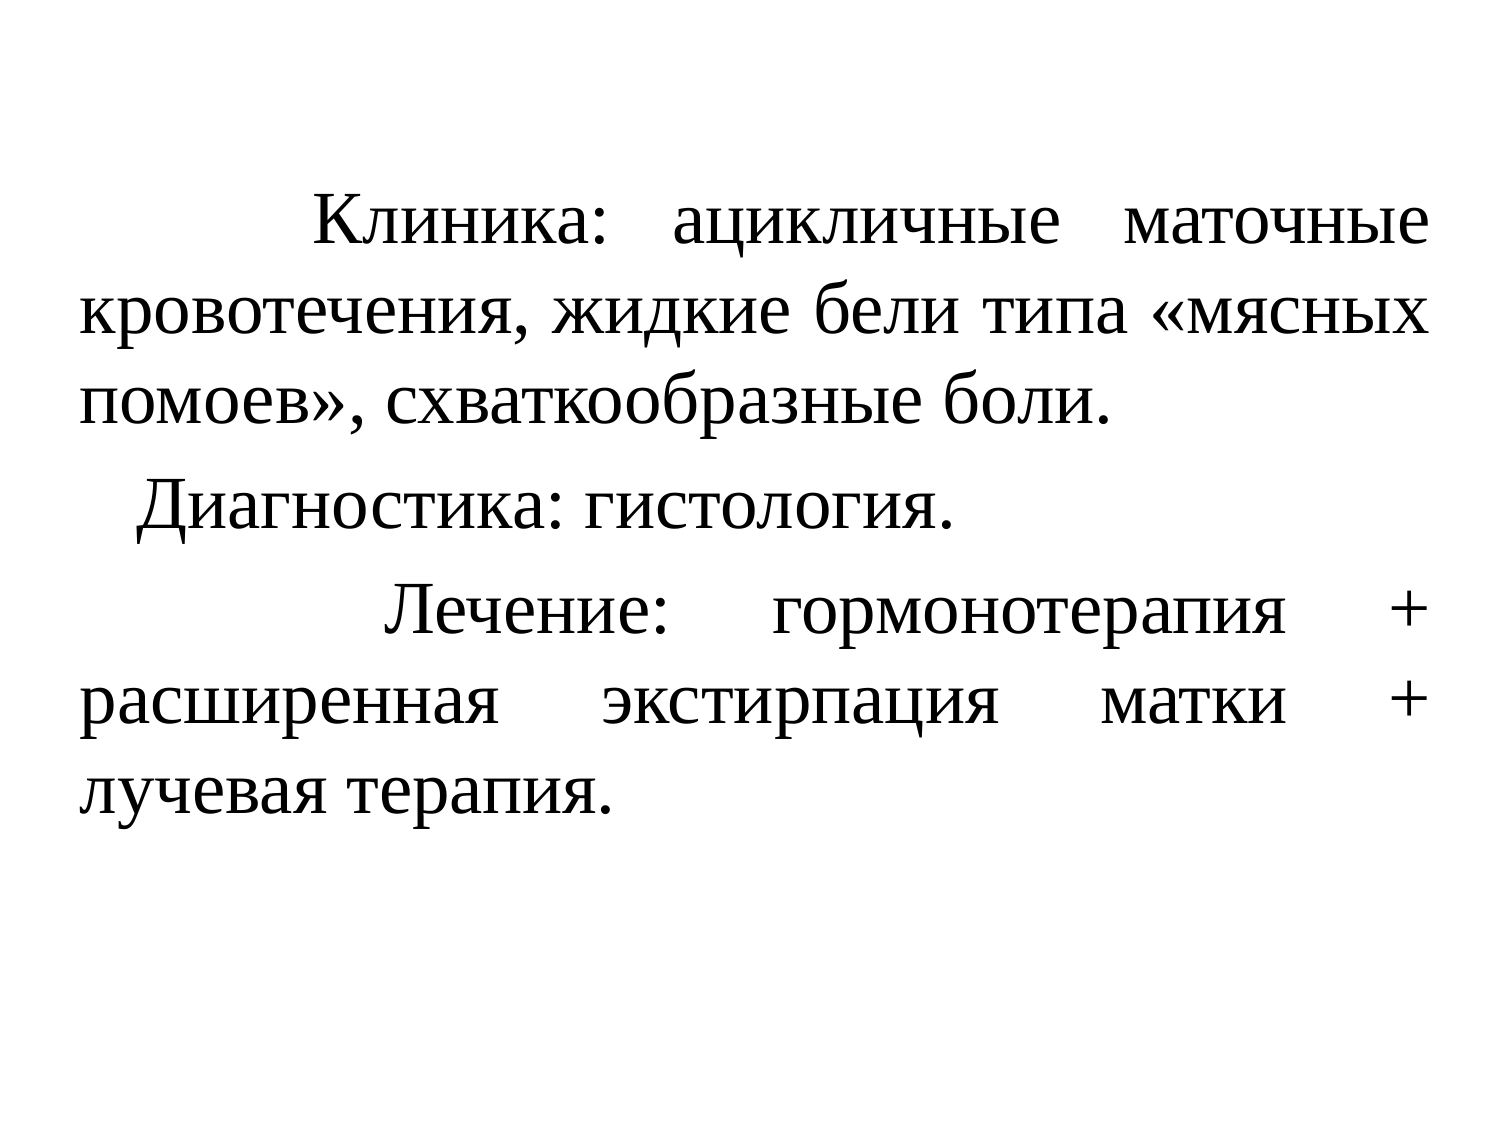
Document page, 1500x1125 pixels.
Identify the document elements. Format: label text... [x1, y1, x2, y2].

list Клиника: ацикличные маточные кровотечения, жидкие бели типа «мясных помоев», схваткообразные боли. Диагностика: гистология. Лечение: гормонотерапия + расширенная экстирпация матки + лучевая терапия. [64, 160, 1447, 904]
